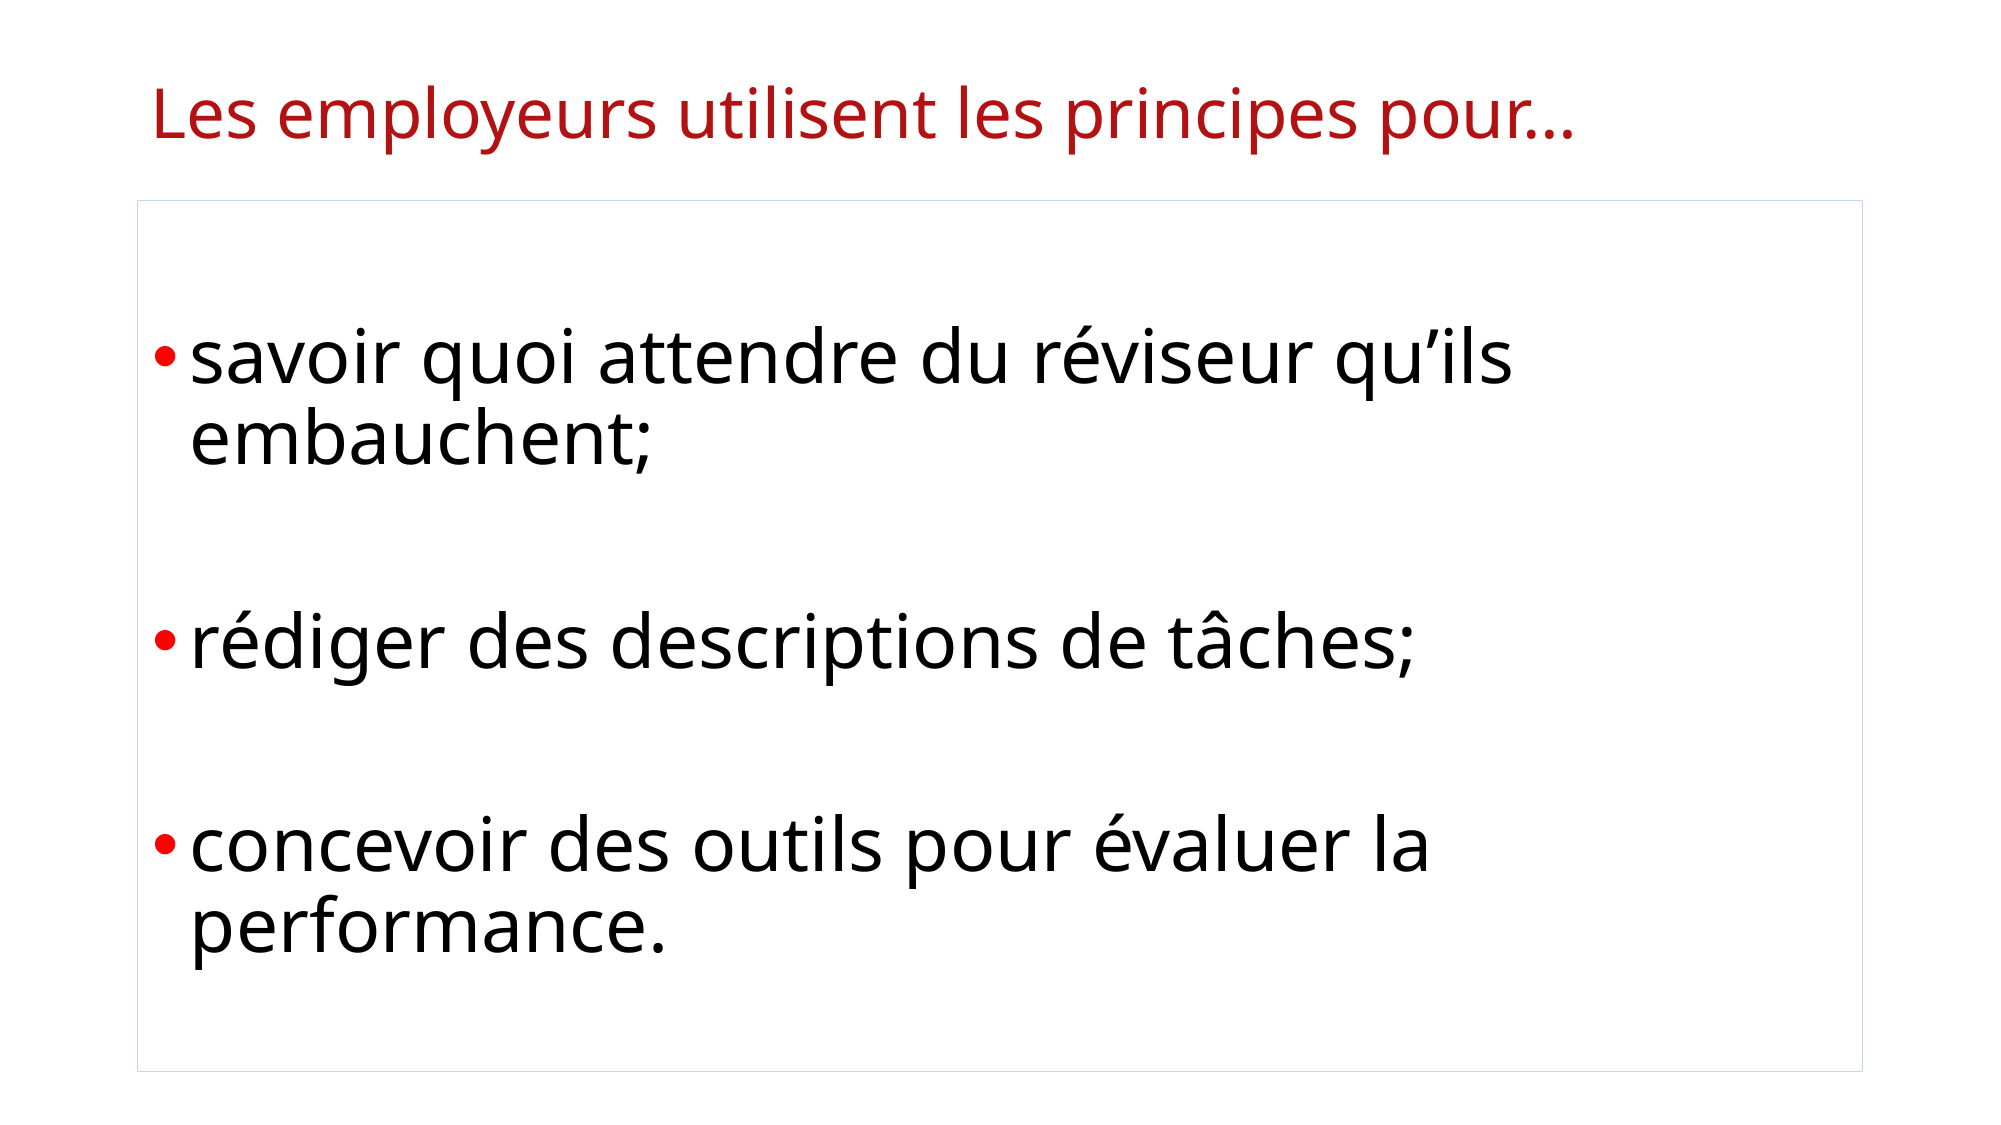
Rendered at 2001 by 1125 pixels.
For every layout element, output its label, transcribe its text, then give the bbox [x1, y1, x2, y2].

title Les employeurs utilisent les principes pour… [135, 47, 1861, 187]
list savoir quoi attendre du réviseur qu’ils embauchent; rédiger des descriptions de tâches; concevoir des outils pour évaluer la performance. [137, 200, 1863, 1072]
